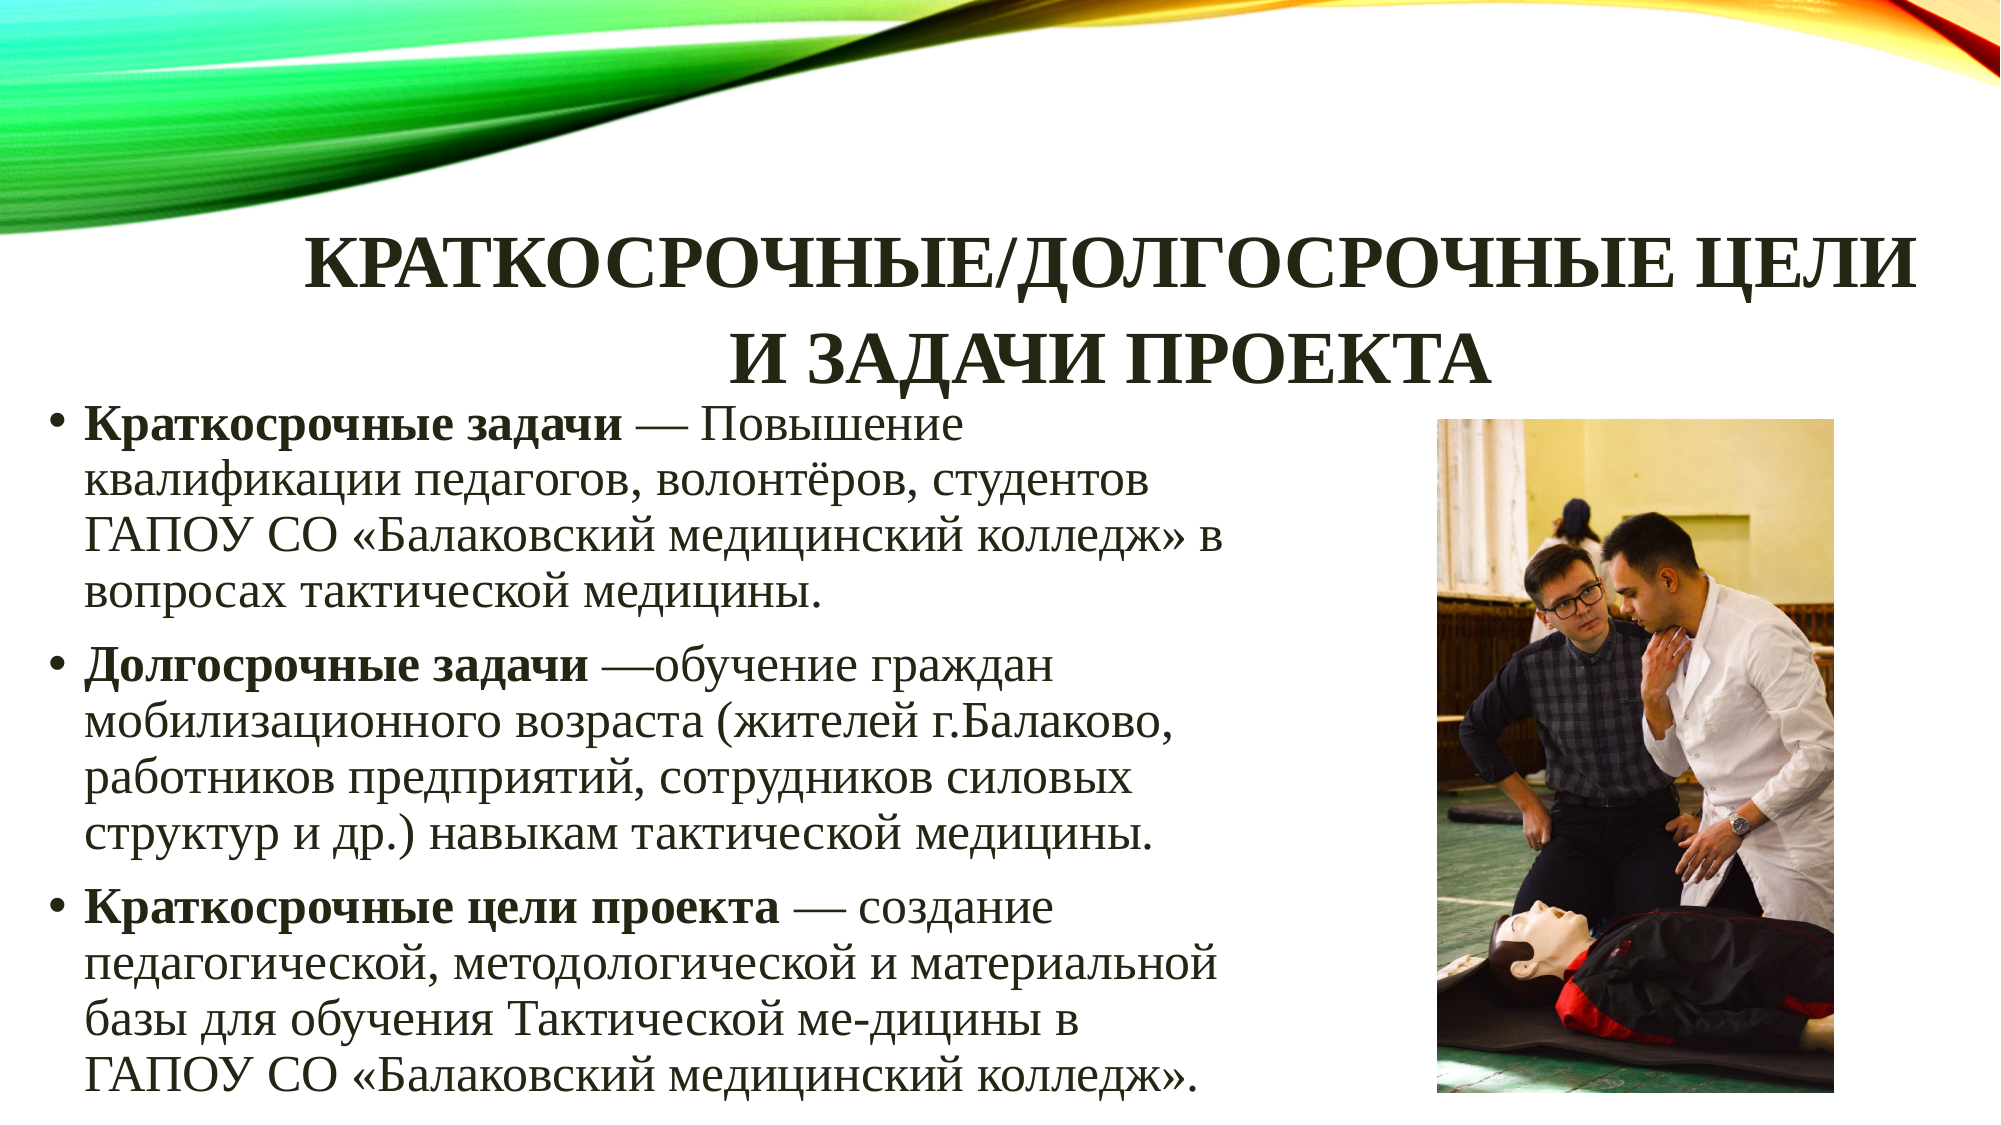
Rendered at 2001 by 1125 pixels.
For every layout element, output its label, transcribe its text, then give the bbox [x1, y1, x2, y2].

picture [1436, 419, 1834, 1094]
list Краткосрочные задачи — Повышение квалификации педагогов, волонтёров, студентов ГАПОУ СО «Балаковский медицинский колледж» в вопросах тактической медицины. Долгосрочные задачи —обучение граждан мобилизационного возраста (жителей г.Балаково, работников предприятий, сотрудников силовых структур и др.) навыкам тактической медицины. Краткосрочные цели проекта — создание педагогической, методологической и материальной базы для обучения Тактической ме-дицины в ГАПОУ СО «Балаковский медицинский колледж». [33, 387, 1278, 1125]
title Краткосрочные/долгосрочные цели и задачи проекта [276, 196, 1946, 409]
picture [0, 0, 2000, 237]
